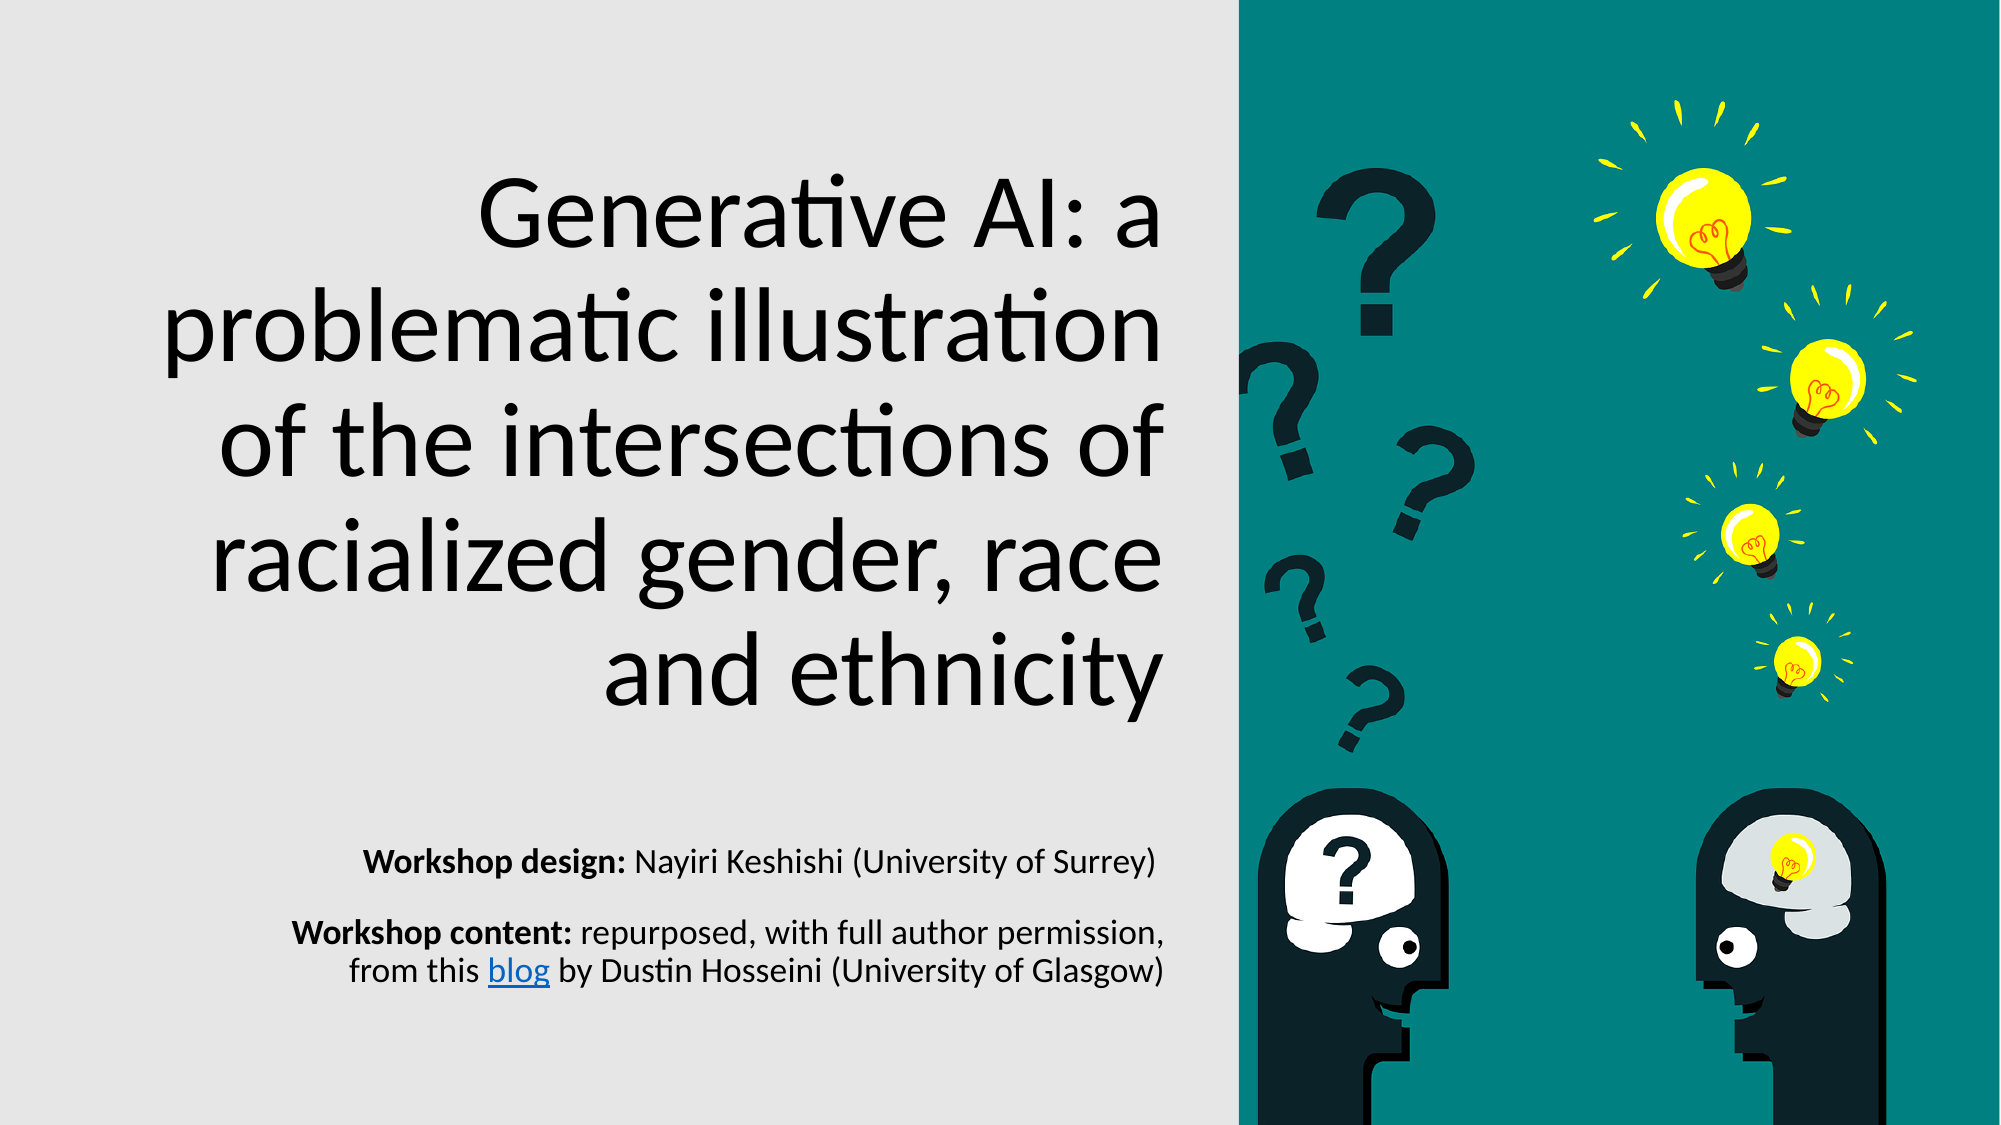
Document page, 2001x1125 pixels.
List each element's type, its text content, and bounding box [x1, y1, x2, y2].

subtitle Workshop design: Nayiri Keshishi (University of Surrey) Workshop content: repurposed, with full author permission, from this blog by Dustin Hosseini (University of Glasgow) [240, 759, 1181, 1020]
title Generative AI: a problematic illustration of the intersections of racialized gender, race and ethnicity [103, 104, 1181, 737]
text_box [0, 0, 1236, 1125]
picture [1238, 0, 2000, 1125]
